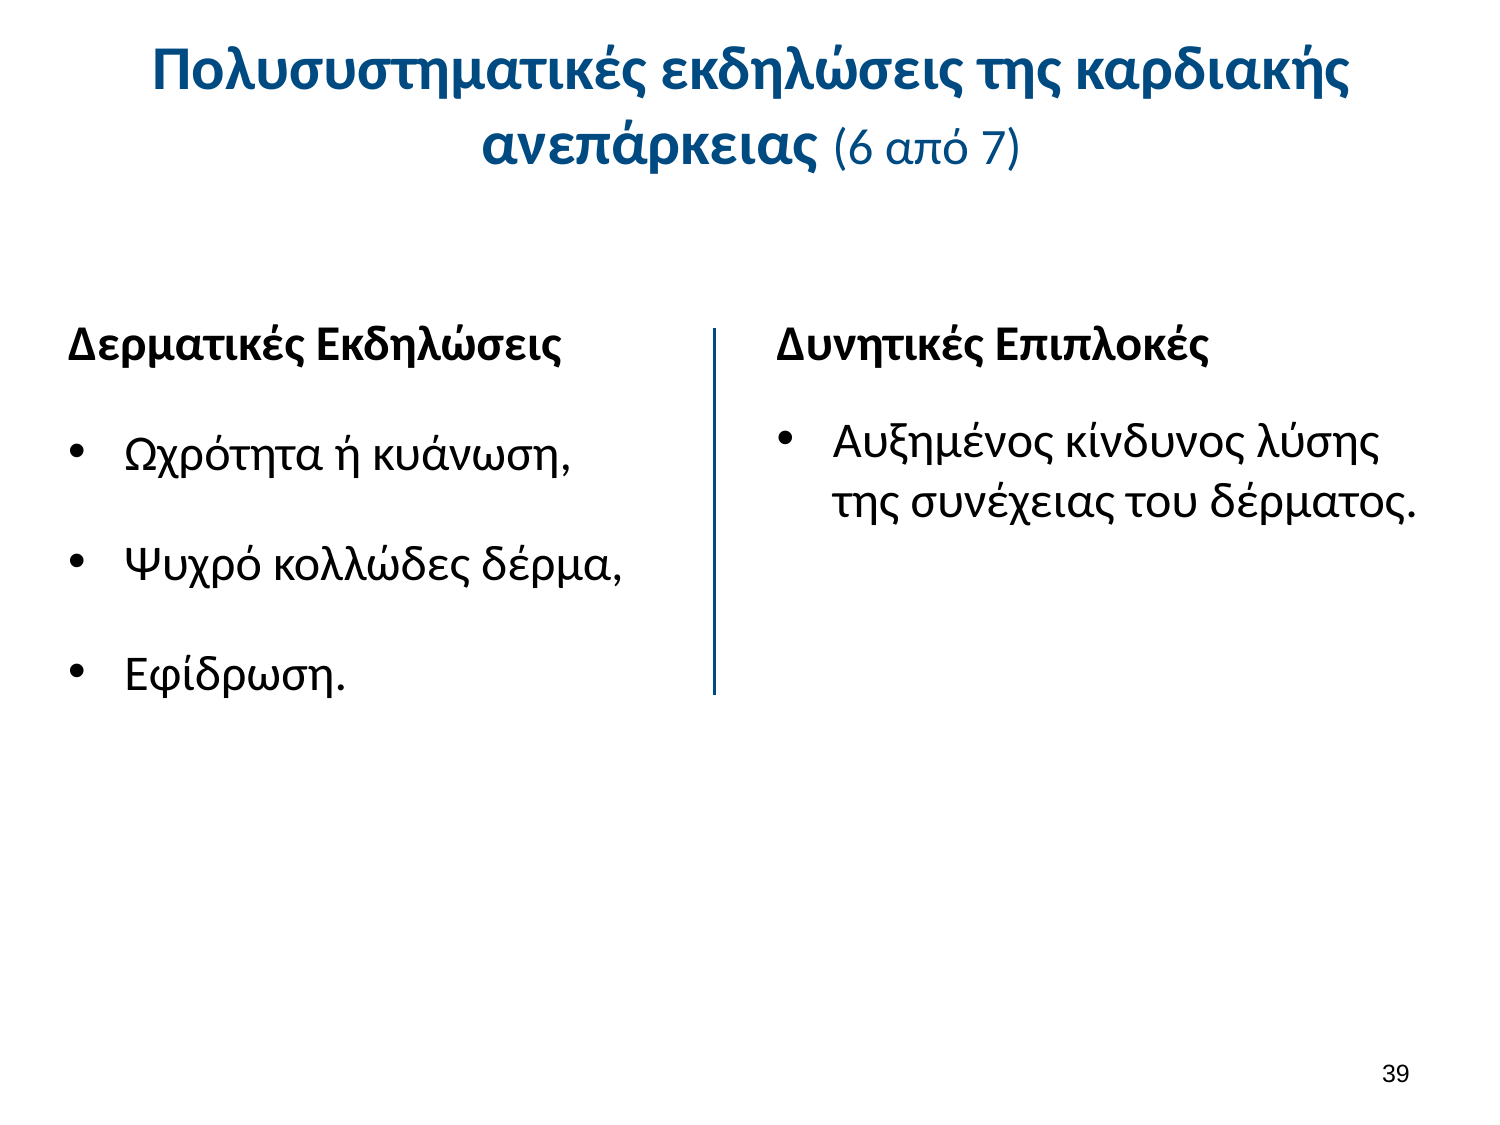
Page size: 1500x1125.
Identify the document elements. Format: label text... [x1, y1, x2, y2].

list Δερματικές Εκδηλώσεις Ωχρότητα ή κυάνωση, Ψυχρό κολλώδες δέρμα, Εφίδρωση. [53, 302, 668, 787]
slide_number 38 [1074, 1042, 1425, 1103]
text_box Δυνητικές Επιπλοκές Αυξημένος κίνδυνος λύσης της συνέχειας του δέρματος. [761, 302, 1447, 535]
title Πολυσυστηματικές εκδηλώσεις της καρδιακής ανεπάρκειας (6 από 7) [76, 19, 1427, 185]
